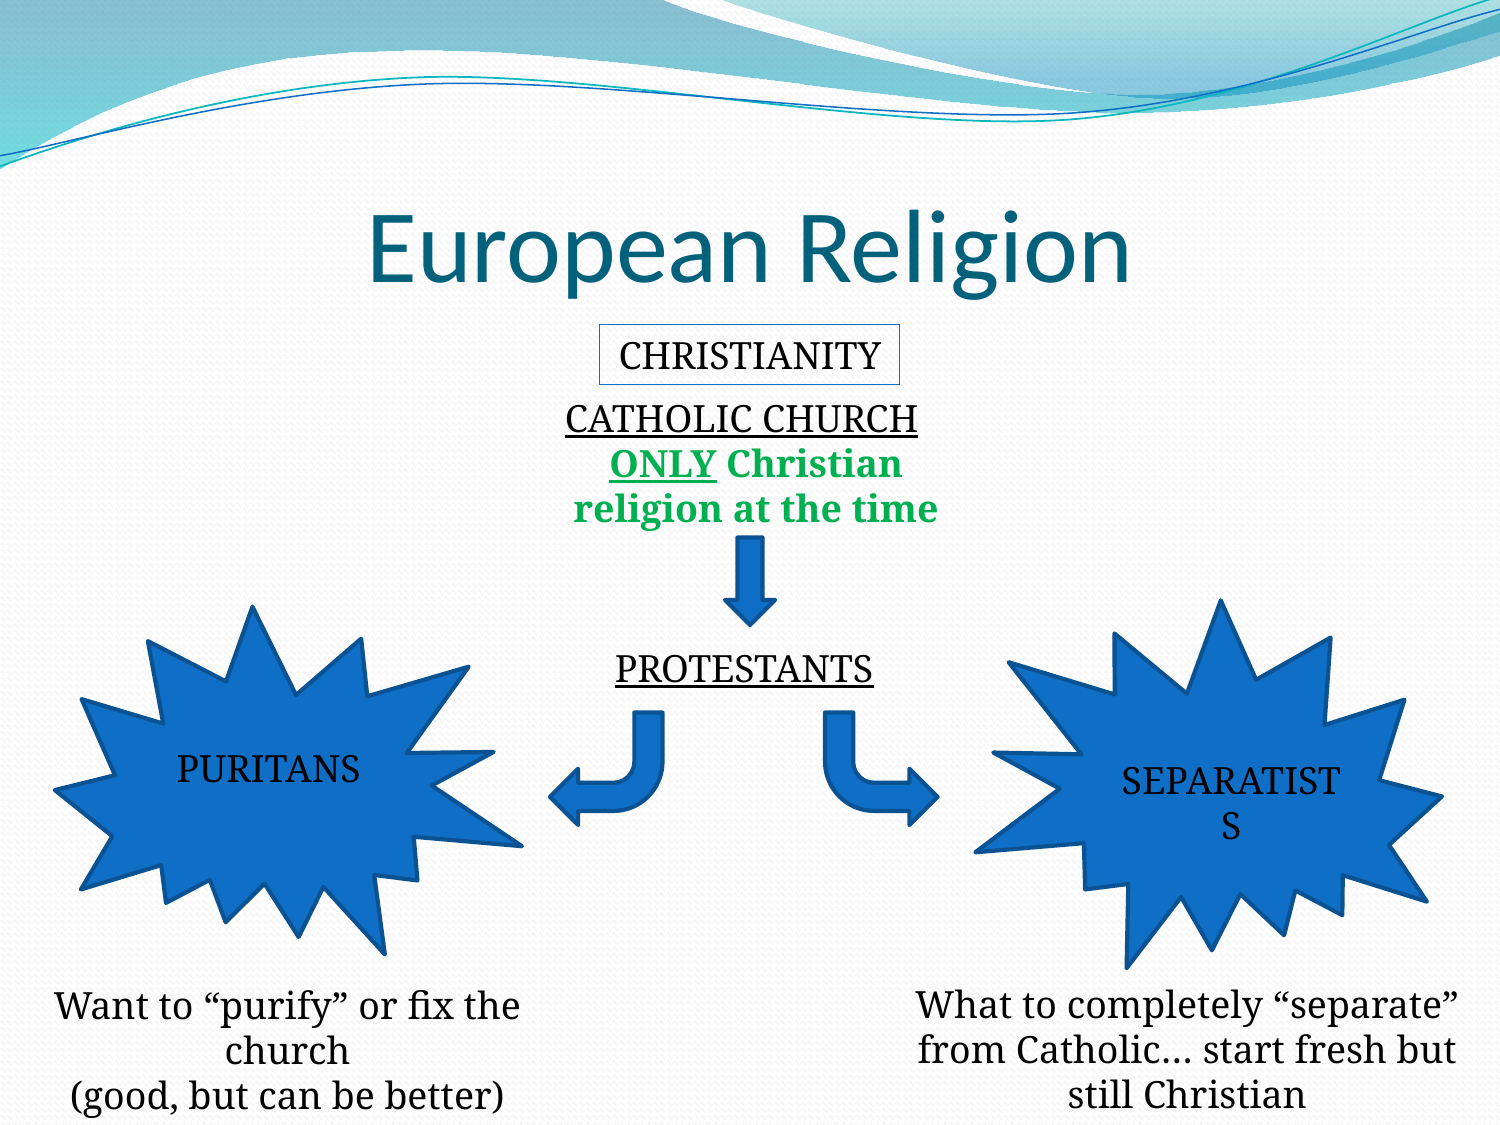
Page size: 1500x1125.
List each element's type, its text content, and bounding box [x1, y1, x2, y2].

text_box [973, 598, 1444, 971]
text_box [723, 535, 777, 628]
text_box CATHOLIC CHURCH ONLY Christian religion at the time [549, 387, 963, 538]
text_box PURITANS [137, 737, 400, 798]
text_box [822, 710, 940, 827]
text_box [52, 604, 524, 957]
text_box CHRISTIANITY [599, 324, 900, 385]
text_box What to completely “separate” from Catholic… start fresh but still Christian [875, 973, 1500, 1124]
text_box PROTESTANTS [600, 637, 1013, 698]
text_box Want to “purify” or fix the church (good, but can be better) [0, 974, 600, 1125]
title European Religion [75, 115, 1425, 303]
text_box [547, 710, 665, 827]
text_box SEPARATISTS [1100, 749, 1363, 855]
